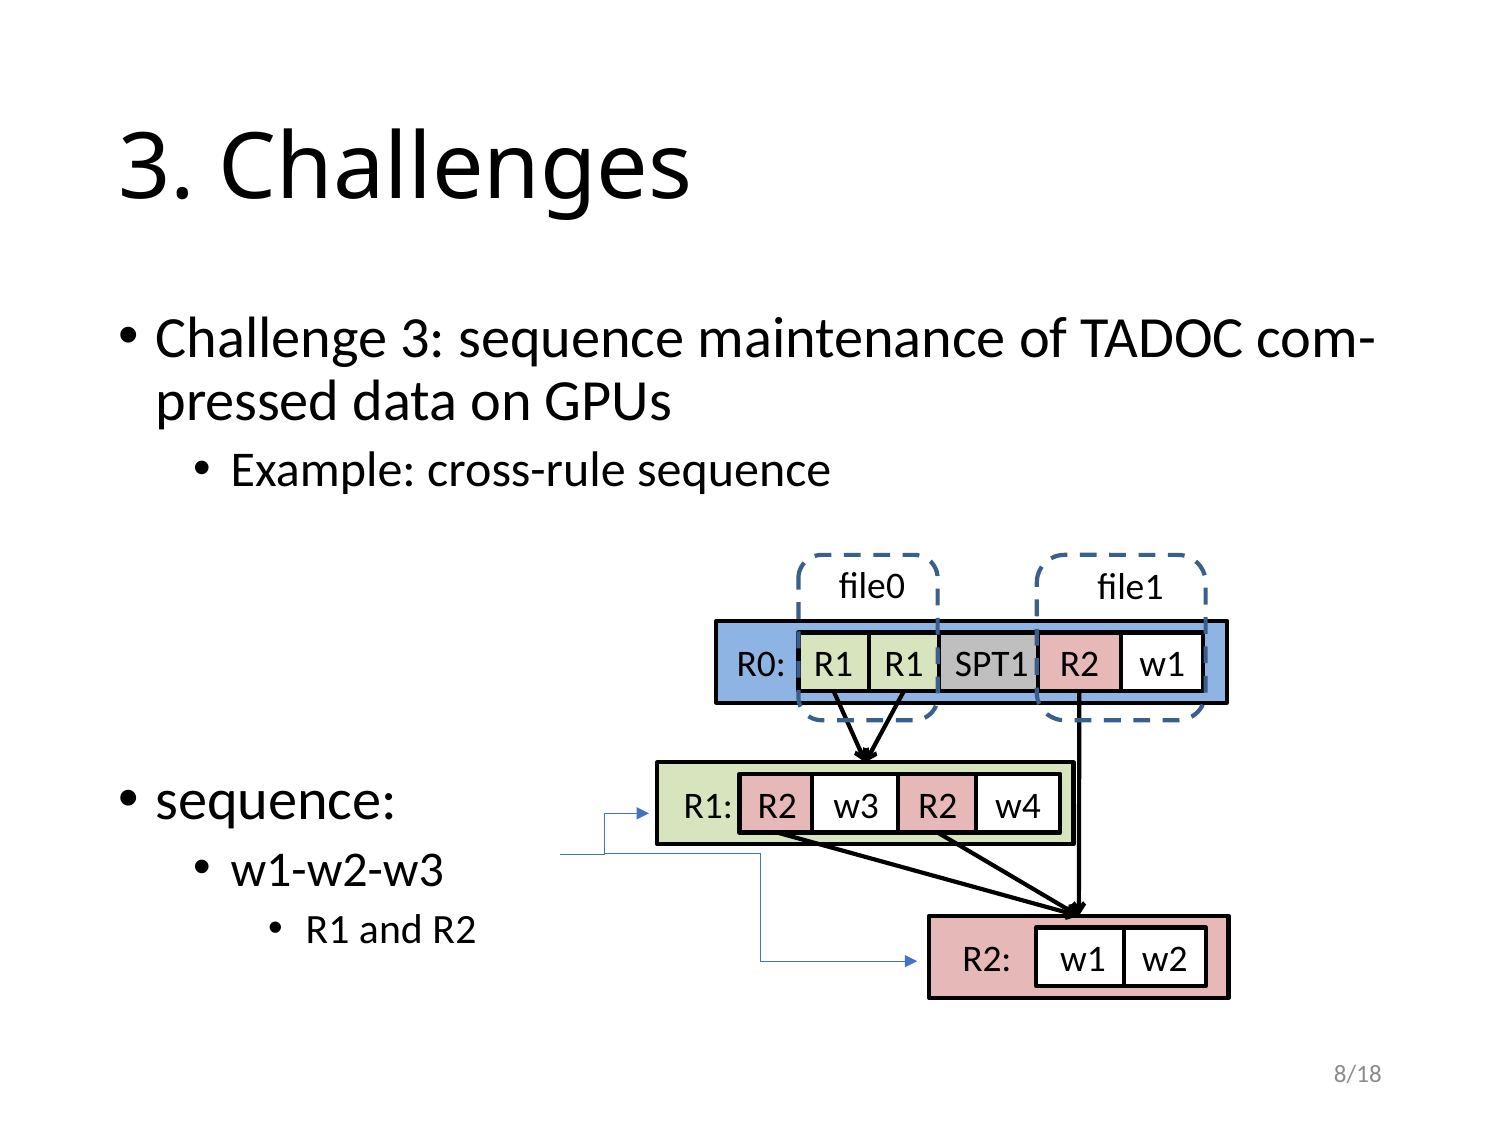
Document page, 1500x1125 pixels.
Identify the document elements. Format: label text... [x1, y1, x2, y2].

text_box file0 [824, 553, 929, 559]
text_box [798, 554, 938, 721]
text_box [1204, 620, 1227, 703]
text_box R2 [739, 773, 812, 833]
text_box w2 [1123, 927, 1206, 987]
text_box [938, 692, 1038, 703]
text_box R2: [937, 927, 1036, 987]
text_box SPT1 [939, 632, 1036, 692]
text_box w3 [812, 773, 897, 832]
text_box [938, 620, 1036, 632]
text_box w1 [1036, 927, 1123, 987]
text_box [657, 762, 1074, 845]
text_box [833, 691, 865, 763]
text_box [928, 915, 1229, 998]
text_box R2 [897, 773, 975, 832]
text_box [1036, 554, 1206, 721]
text_box R1: [665, 773, 739, 833]
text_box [865, 691, 904, 763]
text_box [603, 853, 918, 962]
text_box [777, 832, 937, 916]
list Challenge 3: sequence maintenance of TADOC com- pressed data on GPUs Example: cross-rule sequence sequence: w1-w2-w3 R1 and R2 [103, 299, 1397, 1014]
text_box R0: [720, 632, 798, 692]
text_box w4 [975, 773, 1061, 832]
title 3. Challenges [103, 59, 1397, 278]
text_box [560, 813, 650, 855]
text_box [937, 832, 1079, 916]
text_box [716, 620, 799, 703]
slide_number 8/18 [1059, 1042, 1397, 1103]
